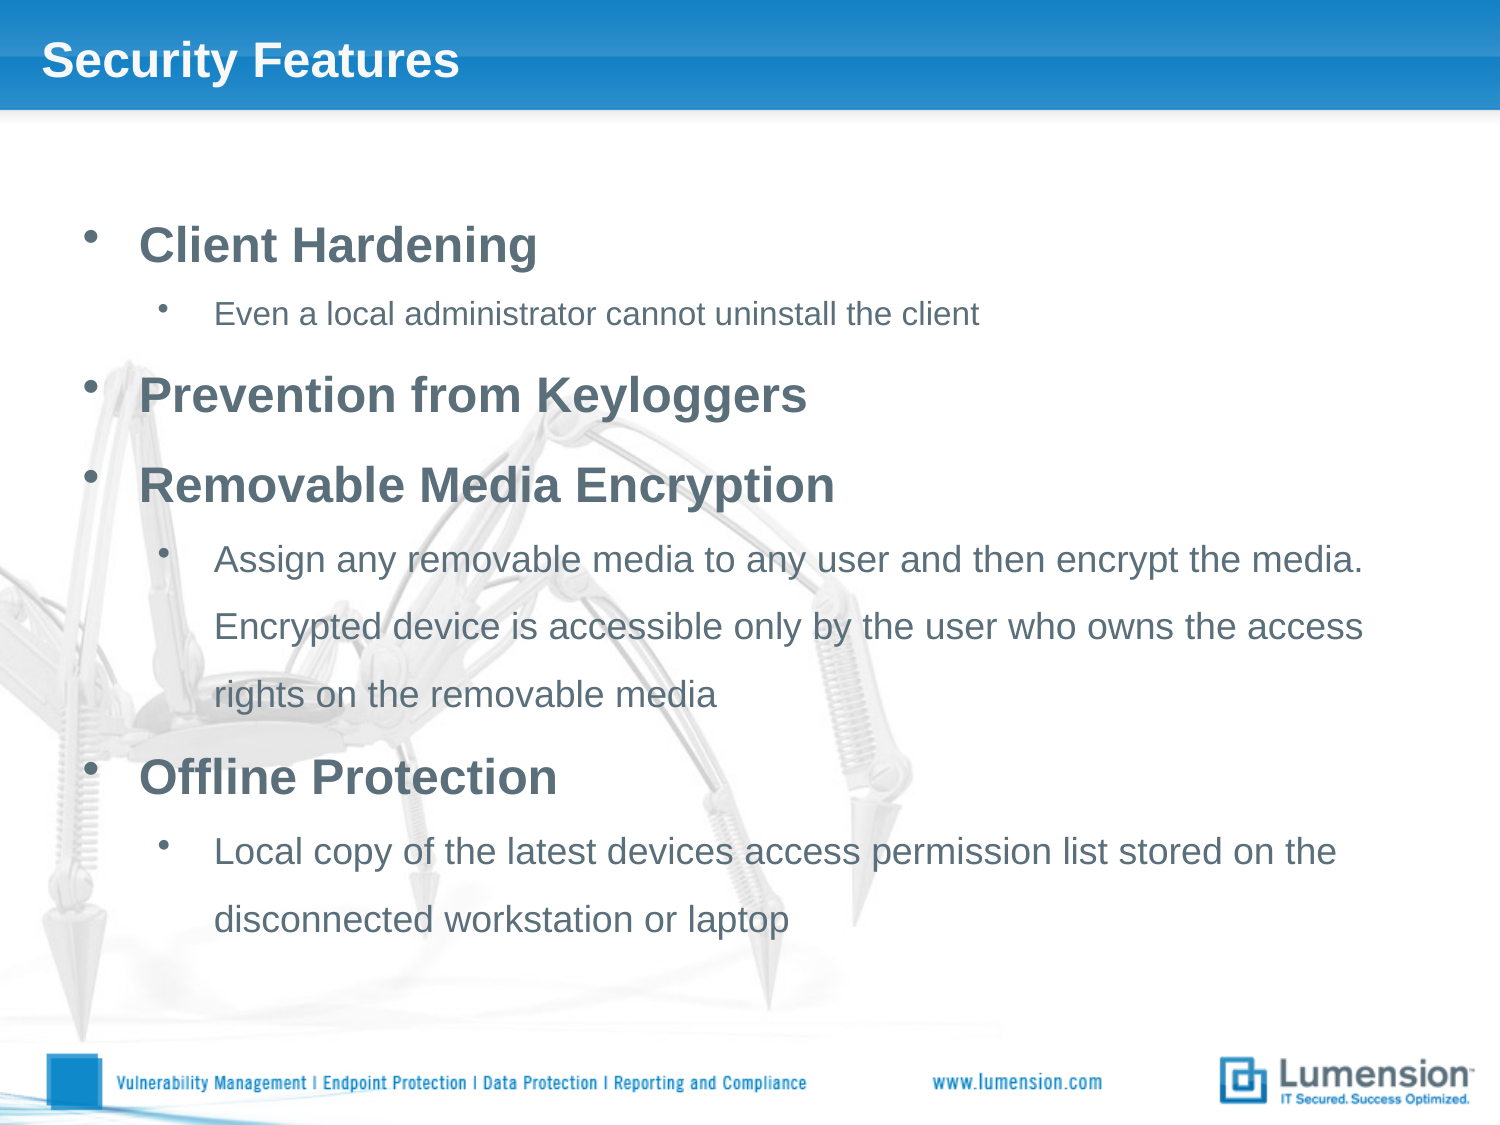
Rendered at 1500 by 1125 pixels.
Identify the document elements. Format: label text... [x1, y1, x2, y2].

picture [0, 0, 1500, 125]
picture [0, 129, 1500, 1125]
text_box Client Hardening Even a local administrator cannot uninstall the client Prevention from Keyloggers Removable Media Encryption Assign any removable media to any user and then encrypt the media. Encrypted device is accessible only by the user who owns the access rights on the removable media Offline Protection Local copy of the latest devices access permission list stored on the disconnected workstation or laptop [67, 174, 1413, 948]
title Security Features [40, 27, 1279, 91]
